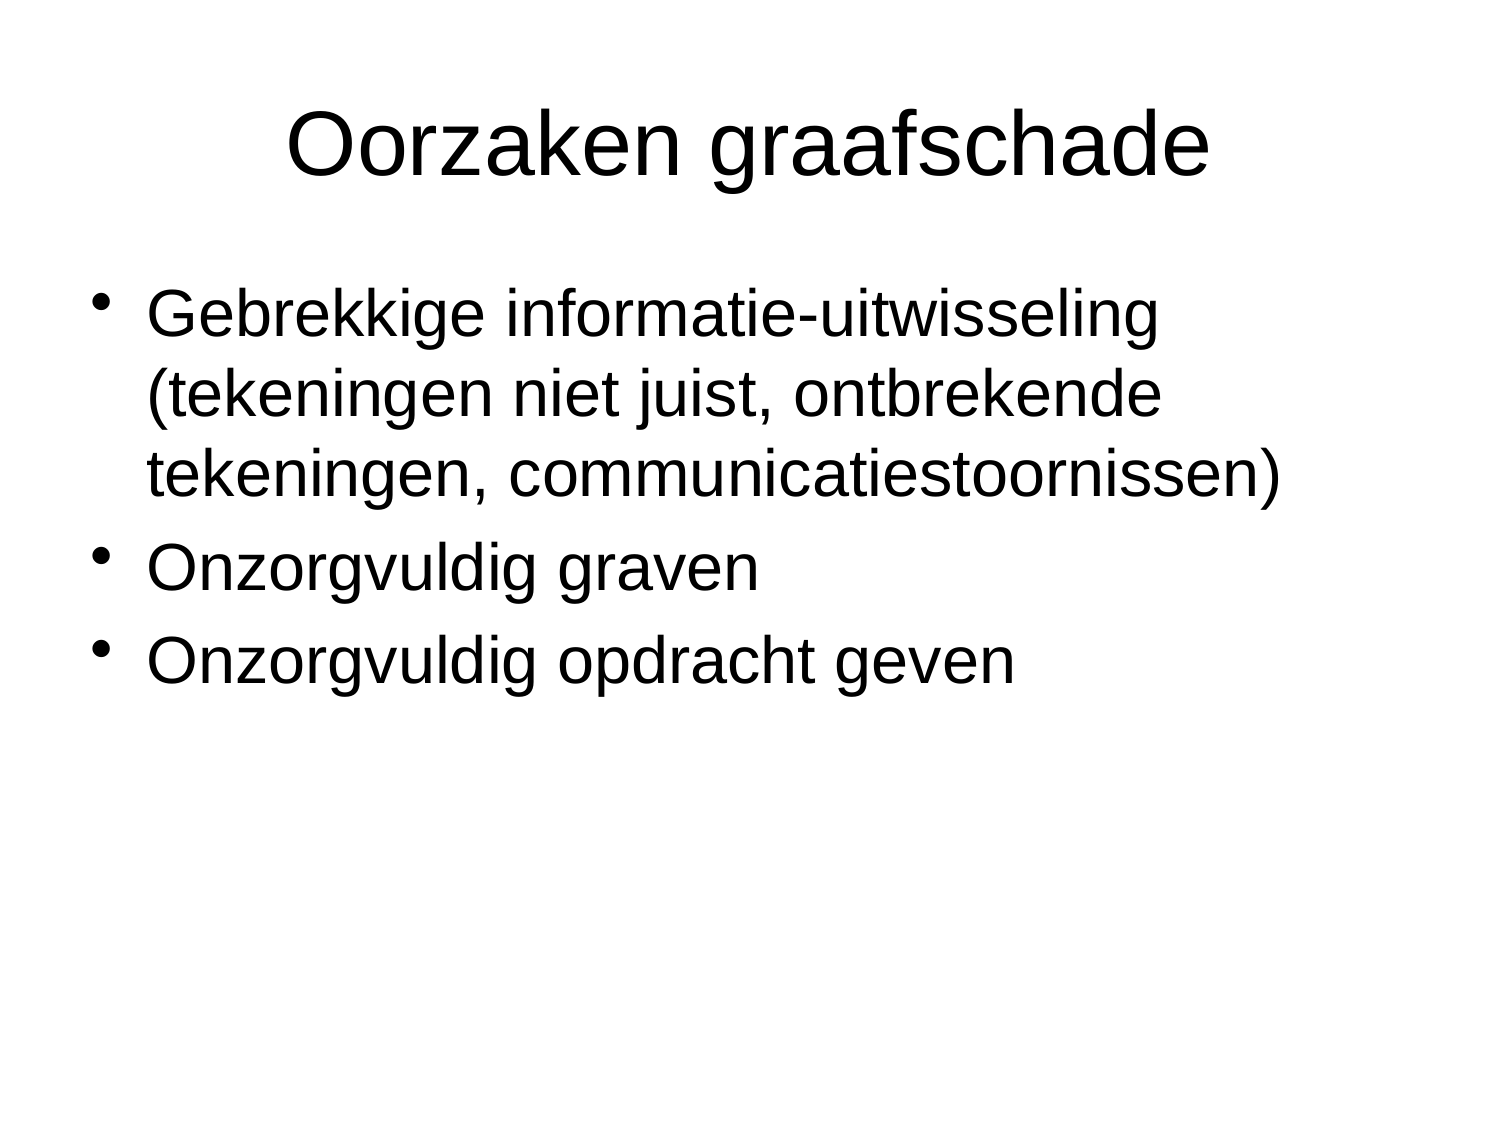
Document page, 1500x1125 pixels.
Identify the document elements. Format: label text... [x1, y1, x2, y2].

list Gebrekkige informatie-uitwisseling (tekeningen niet juist, ontbrekende tekeningen, communicatiestoornissen) Onzorgvuldig graven Onzorgvuldig opdracht geven [75, 262, 1425, 1005]
title Oorzaken graafschade [75, 45, 1425, 233]
